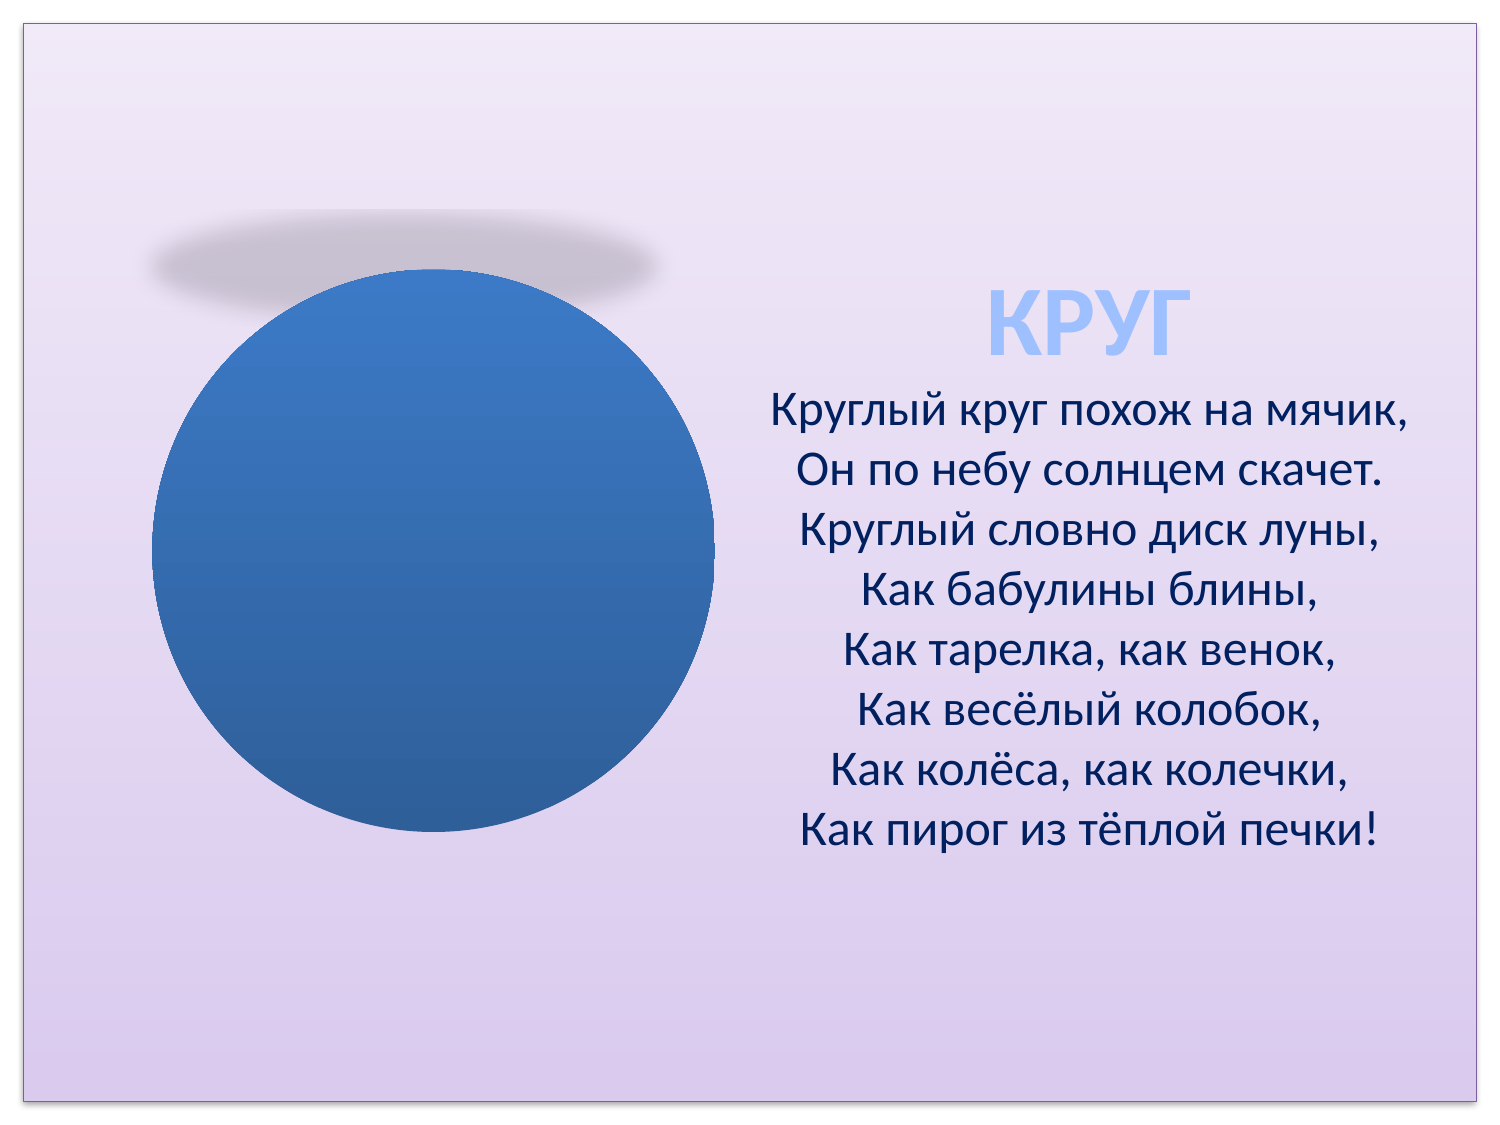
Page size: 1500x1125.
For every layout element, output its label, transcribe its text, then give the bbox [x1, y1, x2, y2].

text_box [152, 269, 715, 833]
text_box [23, 23, 1477, 1102]
text_box КРУГ Круглый круг похож на мячик, Он по небу солнцем скачет. Круглый словно диск луны, Как бабулины блины, Как тарелка, как венок, Как весёлый колобок, Как колёса, как колечки, Как пирог из тёплой печки! [736, 138, 1443, 1057]
